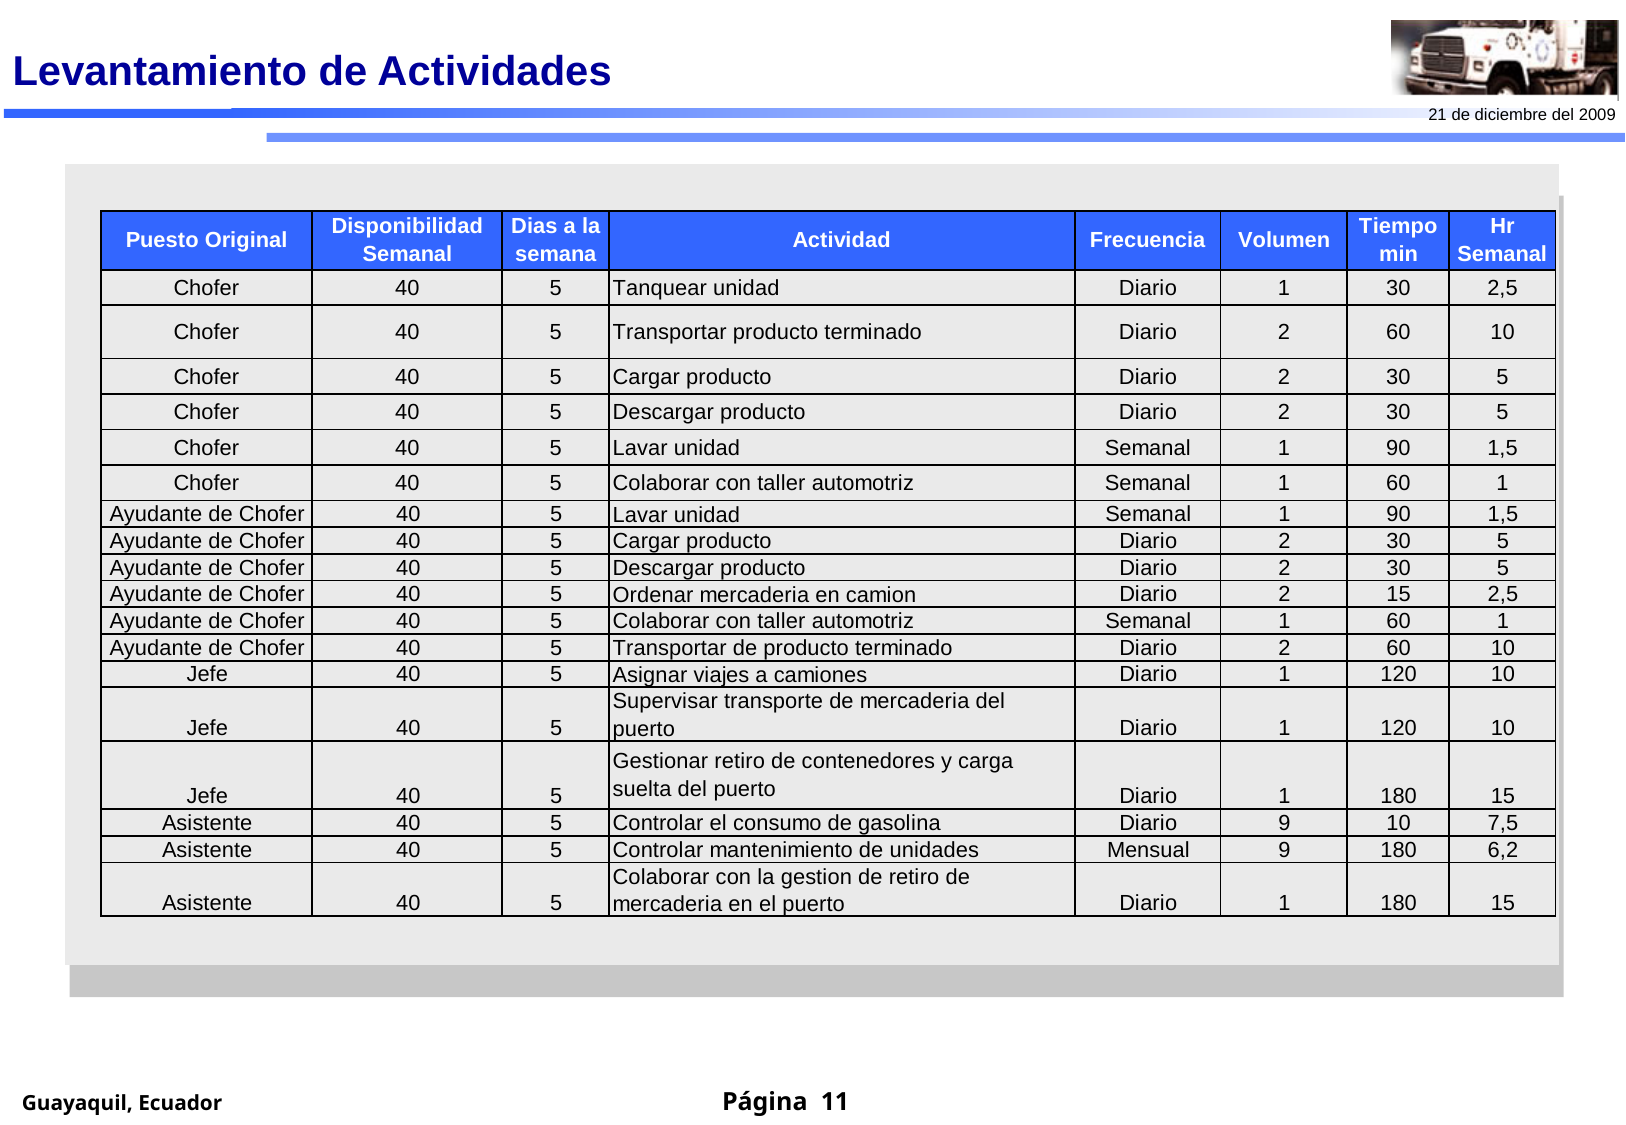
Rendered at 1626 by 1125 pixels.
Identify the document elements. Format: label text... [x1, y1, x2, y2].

title Levantamiento de Actividades [0, 47, 1478, 152]
picture [1391, 20, 1619, 101]
picture [64, 164, 1567, 1014]
